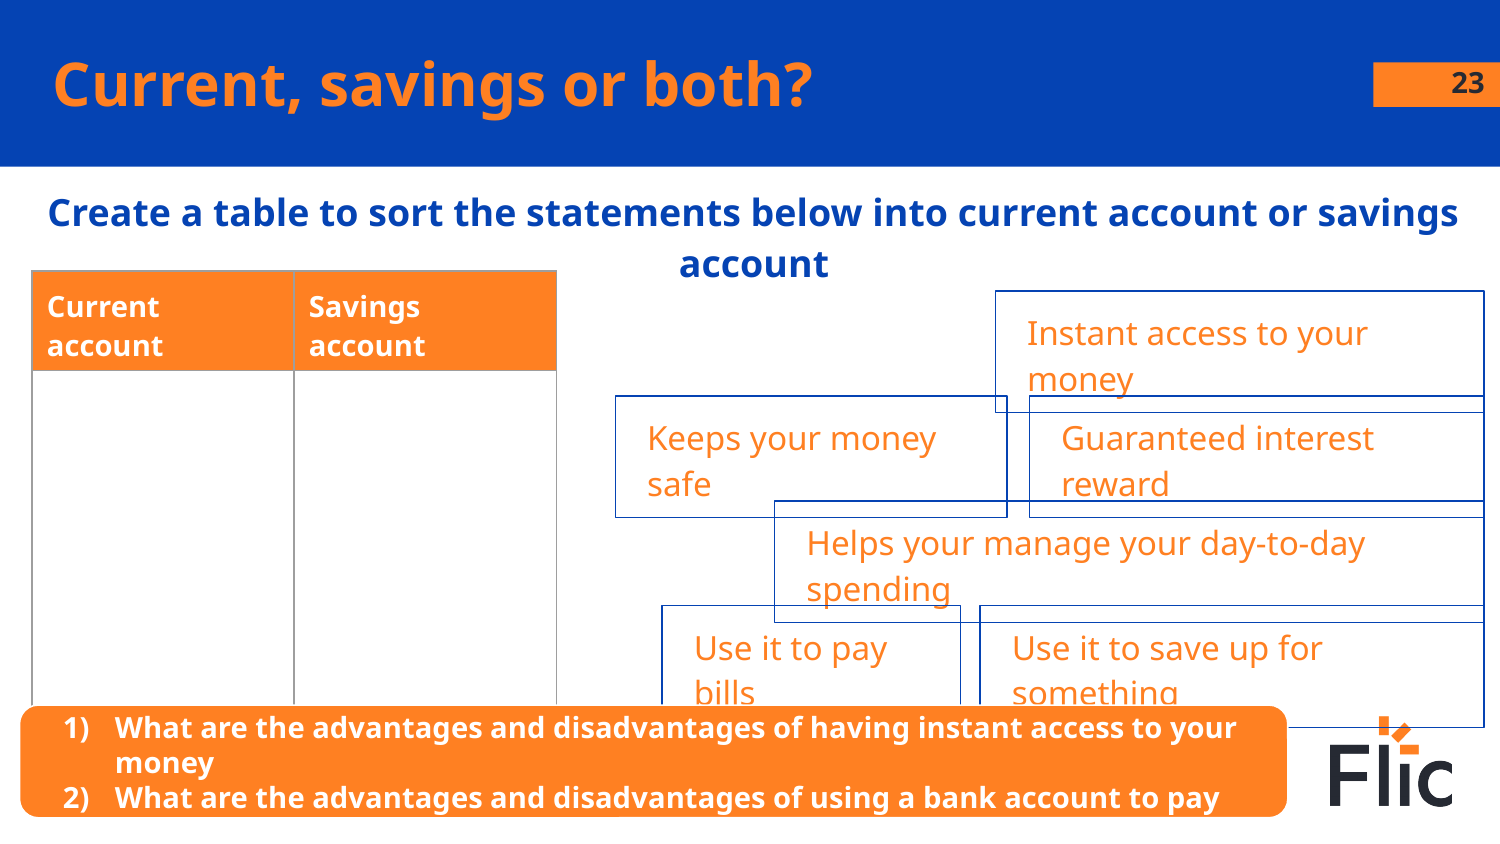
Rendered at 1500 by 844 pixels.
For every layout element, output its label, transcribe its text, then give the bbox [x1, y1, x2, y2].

text_box Stretch: What are the advantages and disadvantages of having instant access to your money What are the advantages and disadvantages of using a bank account to pay bills [19, 705, 1288, 818]
table_cell [295, 371, 556, 705]
title Current, savings or both? [37, 39, 1307, 125]
table_cell [33, 371, 293, 705]
text_box Use it to pay bills [662, 605, 961, 705]
picture [1330, 728, 1452, 807]
text_box Keeps your money safe [615, 395, 1008, 518]
table_header Current account [33, 272, 293, 370]
text_box Instant access to your money [995, 290, 1484, 413]
text_box Create a table to sort the statements below into current account or savings account [7, 166, 1484, 301]
table_header Savings account [295, 272, 556, 370]
slide_number 23 [1410, 49, 1500, 115]
text_box Helps your manage your day-to-day spending [774, 500, 1484, 623]
text_box Use it to save up for something [980, 605, 1484, 728]
text_box Guaranteed interest reward [1029, 395, 1484, 518]
